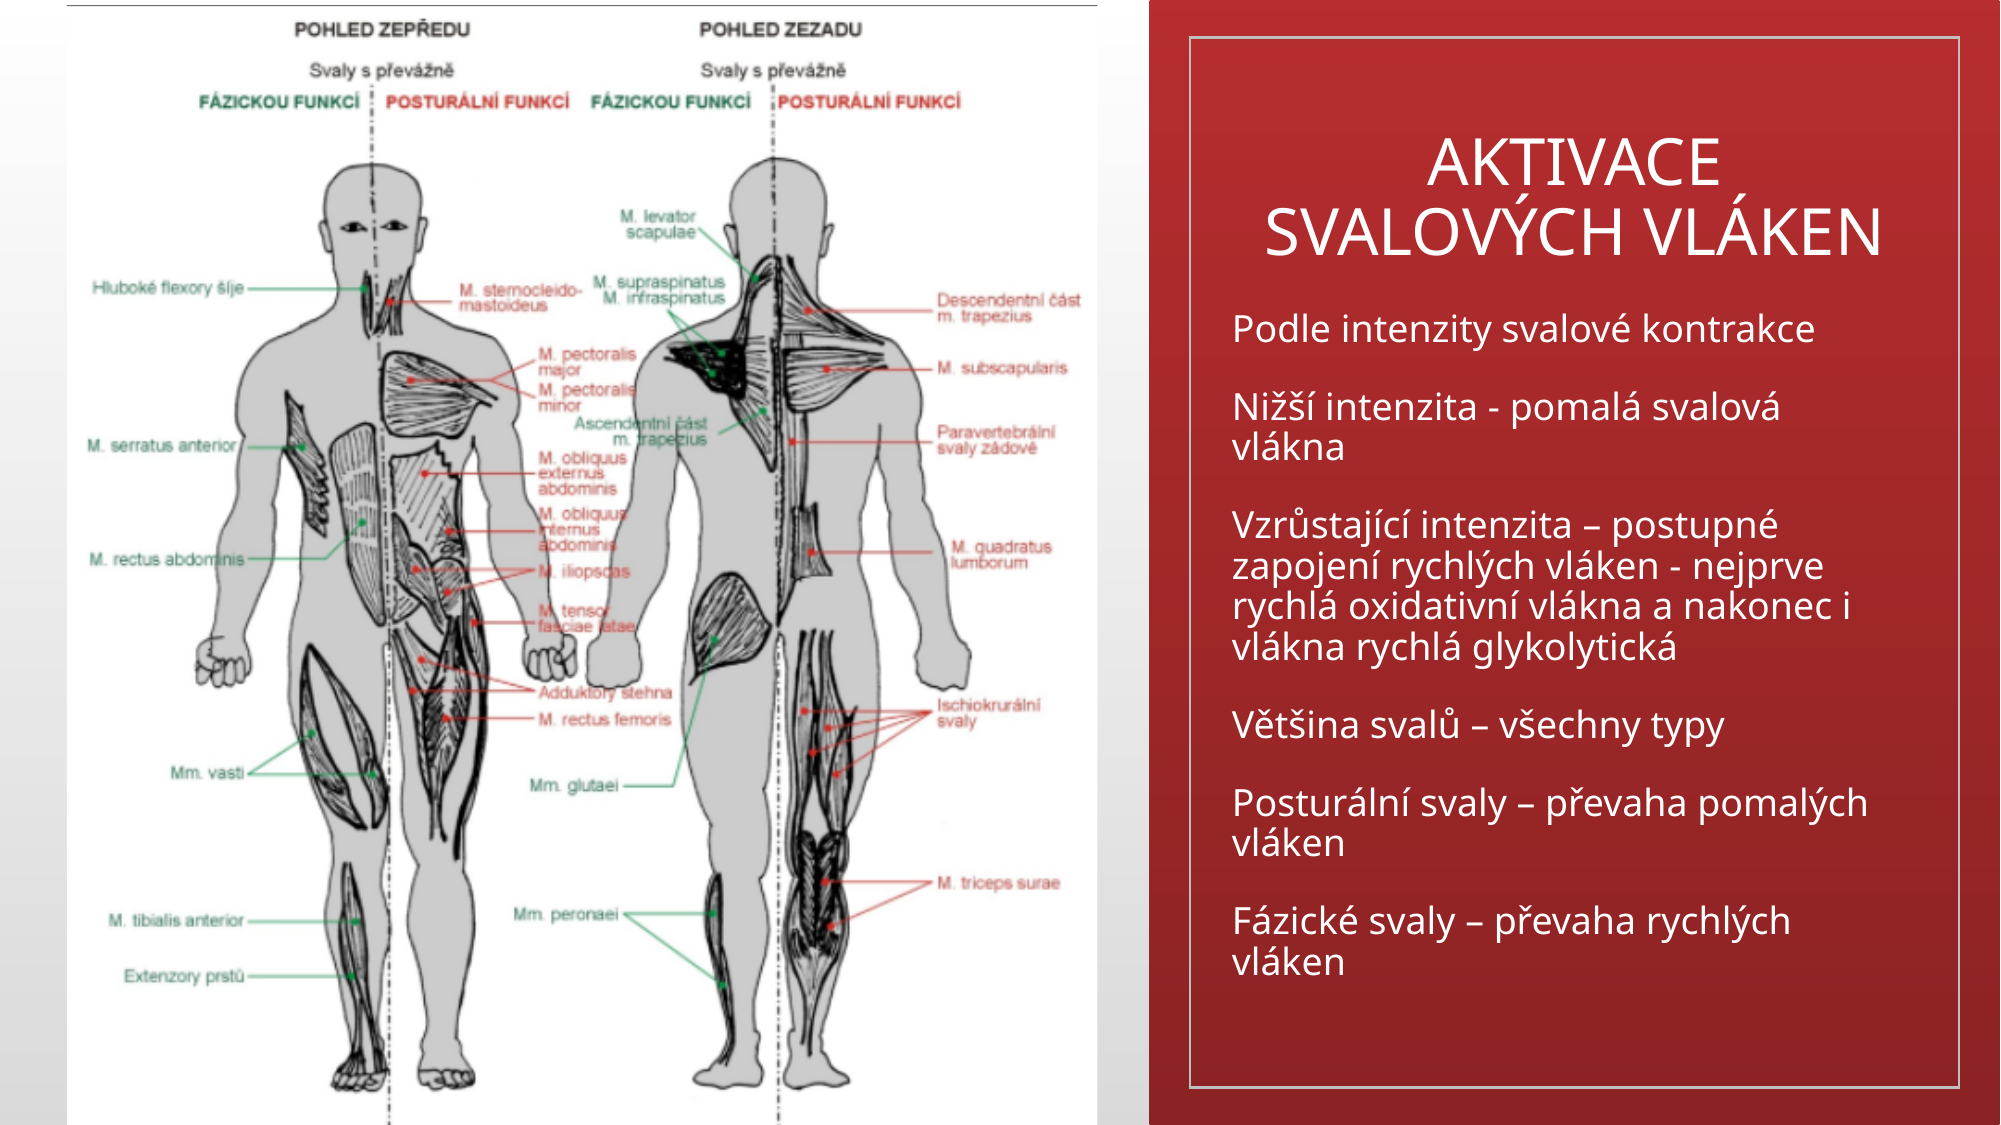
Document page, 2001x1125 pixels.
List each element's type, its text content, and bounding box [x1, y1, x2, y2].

list Podle intenzity svalové kontrakce Nižší intenzita - pomalá svalová vlákna Vzrůstající intenzita – postupné zapojení rychlých vláken - nejprve rychlá oxidativní vlákna a nakonec i vlákna rychlá glykolytická Většina svalů – všechny typy Posturální svaly – převaha pomalých vláken Fázické svaly – převaha rychlých vláken [1216, 302, 1898, 1051]
picture [66, 5, 1098, 1125]
title AKTIVACE SVALOVÝCH VLÁKEN [1234, 74, 1916, 278]
